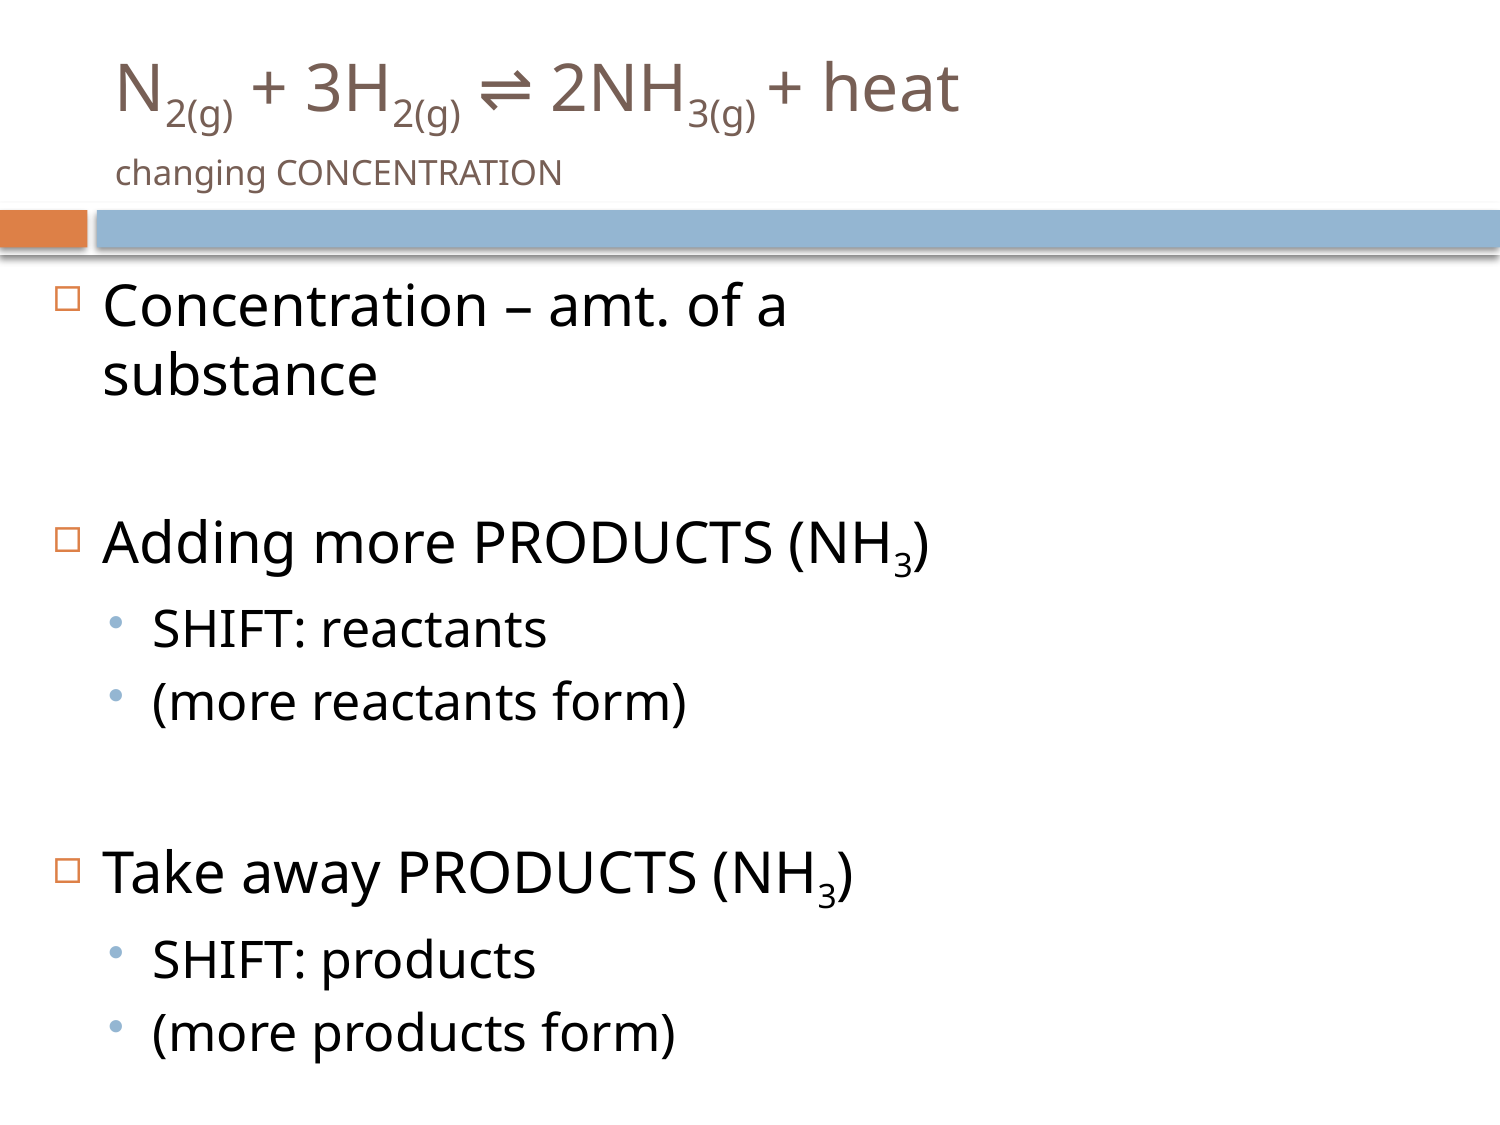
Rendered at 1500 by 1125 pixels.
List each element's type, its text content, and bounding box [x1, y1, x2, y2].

list Concentration – amt. of a substance Adding more PRODUCTS (NH3) SHIFT: reactants (more reactants form) Take away PRODUCTS (NH3) SHIFT: products (more products form) [37, 260, 1000, 1075]
title N2(g) + 3H2(g) ⇌ 2NH3(g) + heat changing CONCENTRATION [99, 37, 1438, 200]
